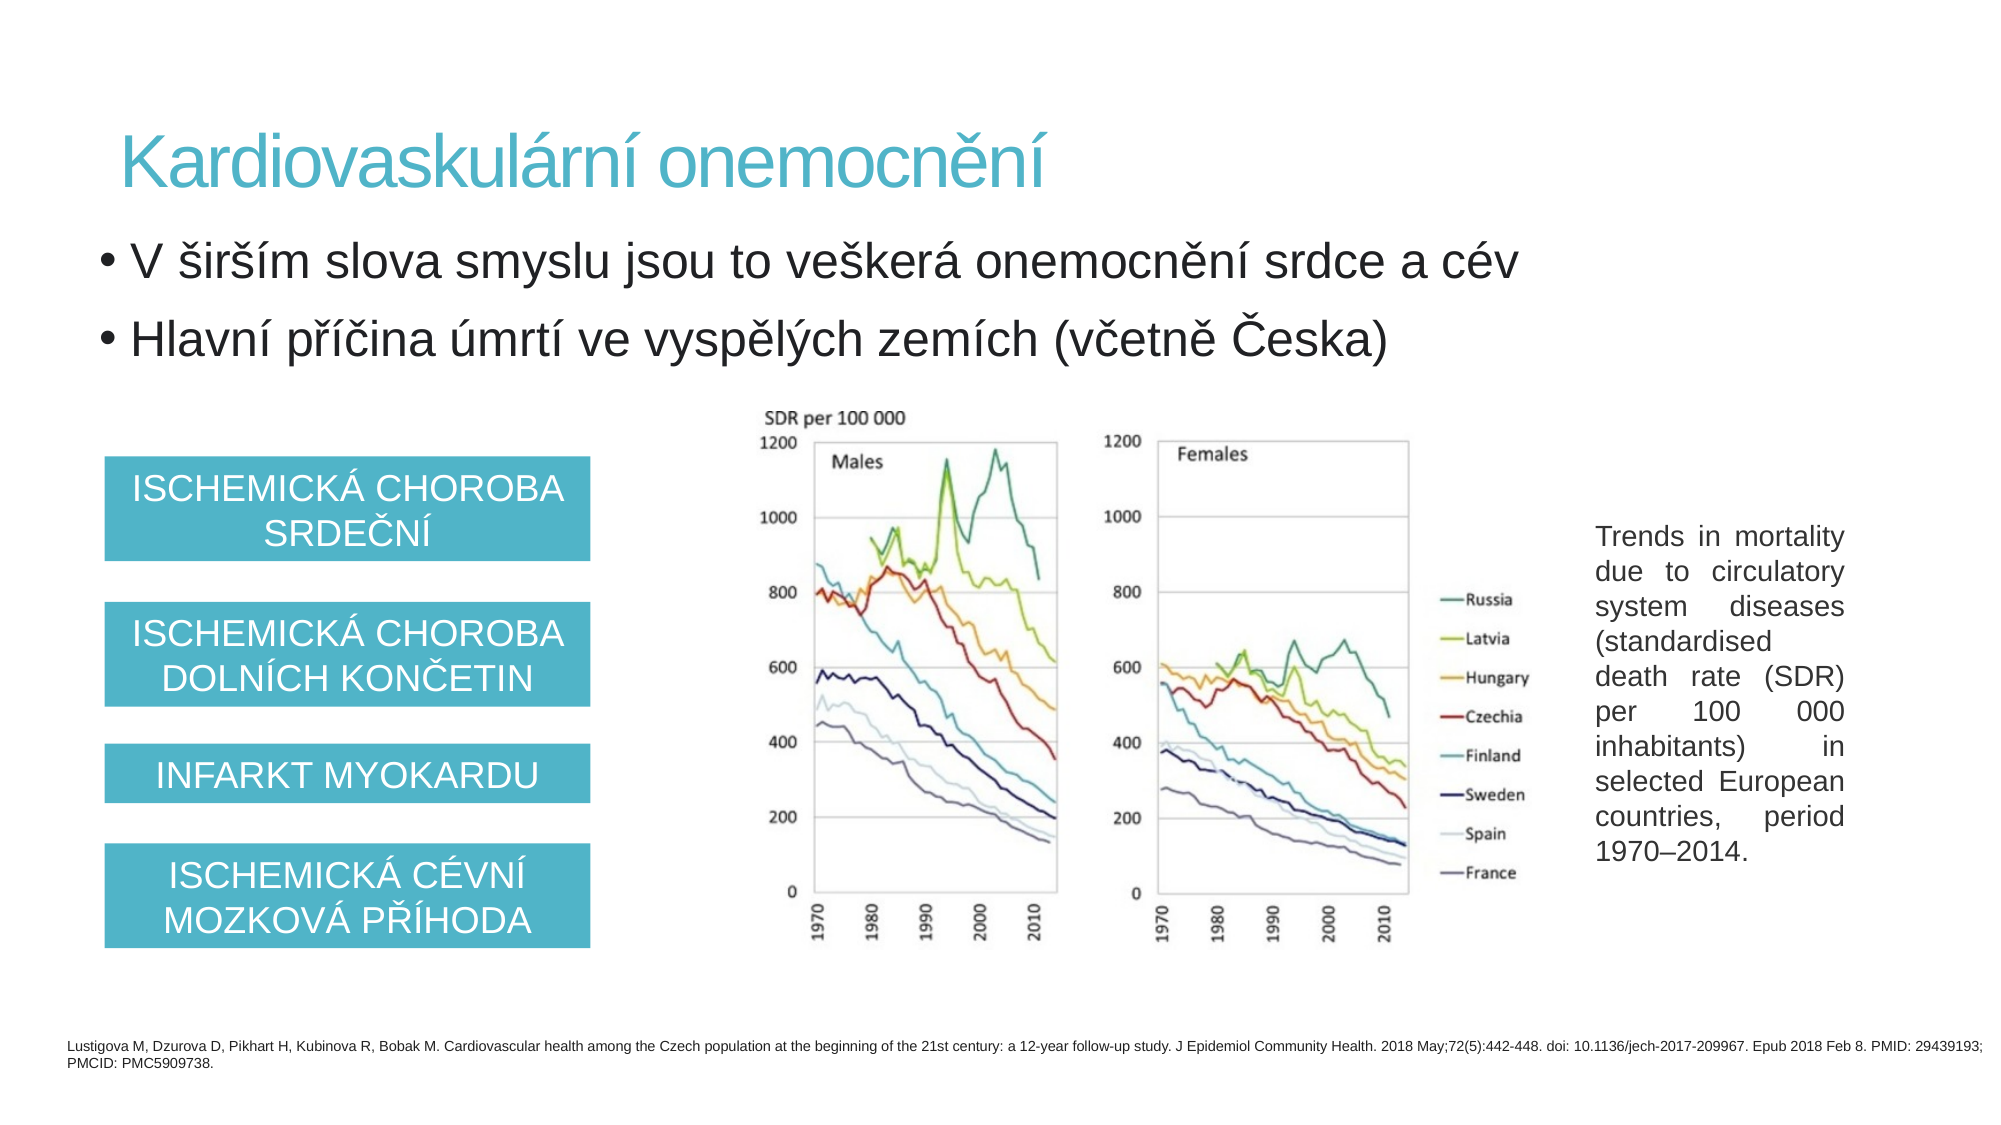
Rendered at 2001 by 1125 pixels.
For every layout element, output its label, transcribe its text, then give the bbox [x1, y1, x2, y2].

picture [756, 411, 1532, 950]
text_box Lustigova M, Dzurova D, Pikhart H, Kubinova R, Bobak M. Cardiovascular health among the Czech population at the beginning of the 21st century: a 12-year follow-up study. J Epidemiol Community Health. 2018 May;72(5):442-448. doi: 10.1136/jech-2017-209967. Epub 2018 Feb 8. PMID: 29439193; PMCID: PMC5909738. [52, 1028, 2000, 1079]
title Kardiovaskulární onemocnění [104, 97, 1872, 232]
text_box ISCHEMICKÁ CHOROBA SRDEČNÍ [104, 456, 591, 562]
list V širším slova smyslu jsou to veškerá onemocnění srdce a cév Hlavní příčina úmrtí ve vyspělých zemích (včetně Česka) [84, 230, 1849, 849]
text_box Trends in mortality due to circulatory system diseases (standardised death rate (SDR) per 100 000 inhabitants) in selected European countries, period 1970–2014. [1580, 510, 1861, 875]
text_box INFARKT MYOKARDU [104, 743, 591, 804]
text_box ISCHEMICKÁ CHOROBA DOLNÍCH KONČETIN [104, 601, 591, 707]
text_box ISCHEMICKÁ CÉVNÍ MOZKOVÁ PŘÍHODA [104, 843, 591, 949]
